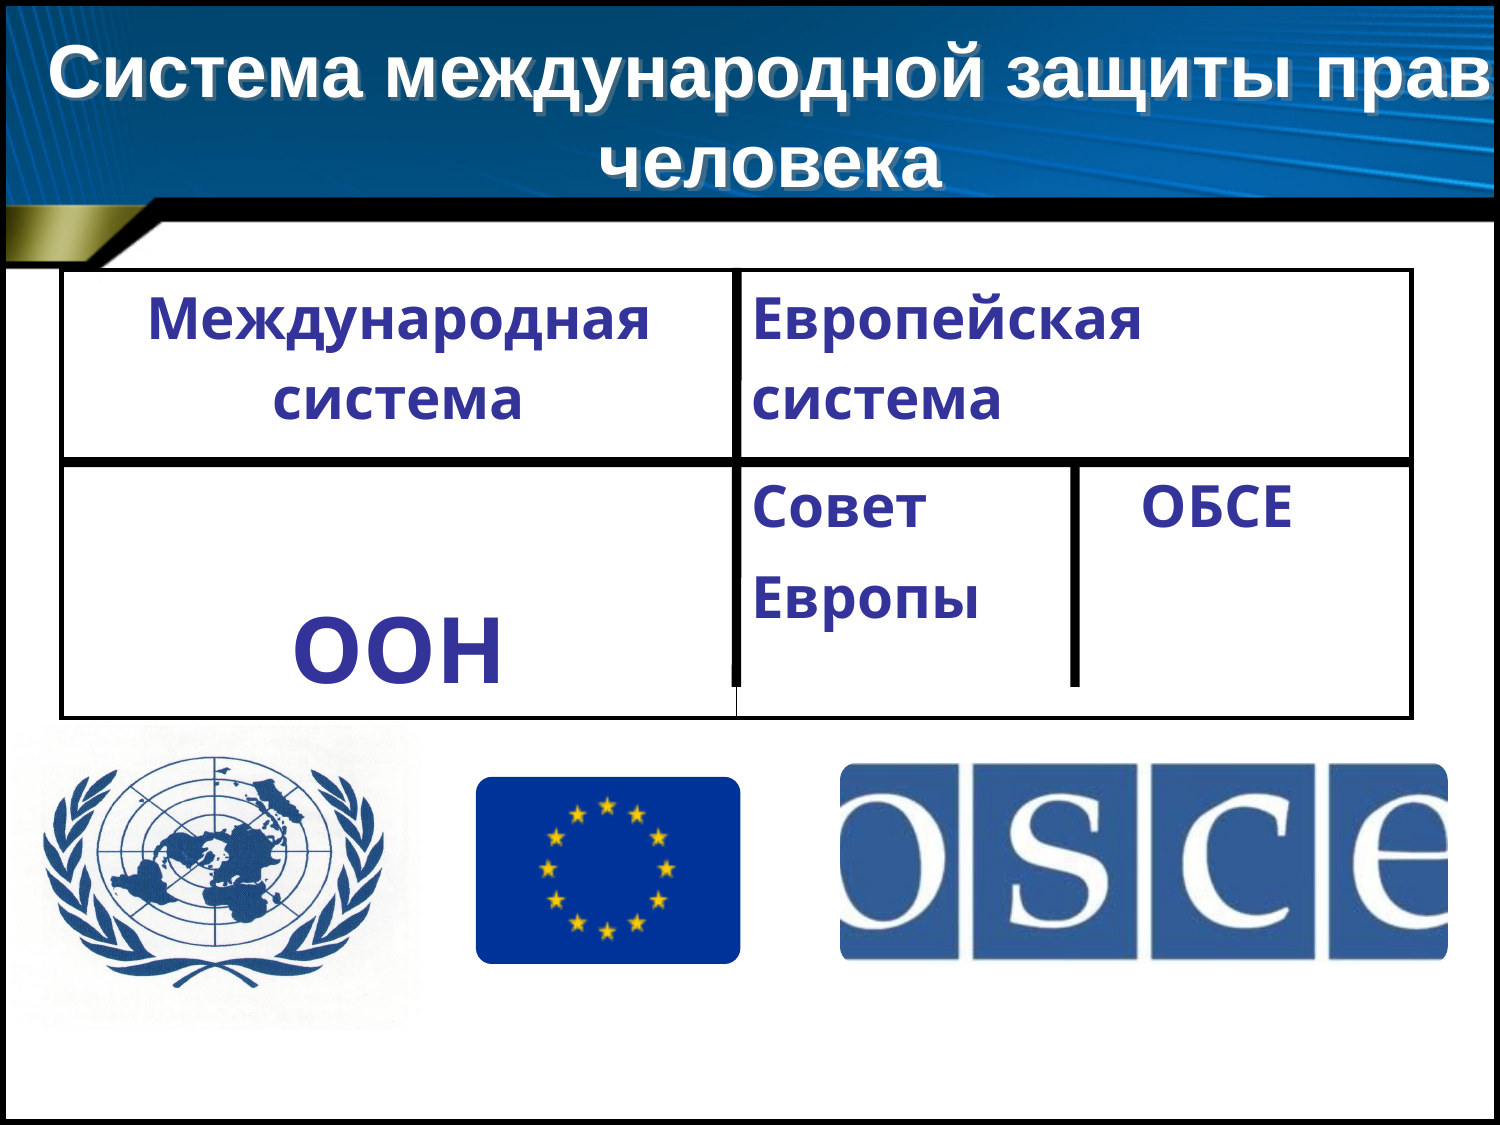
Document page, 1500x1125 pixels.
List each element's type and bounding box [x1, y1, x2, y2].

text_box [0, 0, 1500, 1125]
picture [839, 762, 1449, 965]
picture [12, 725, 422, 1030]
picture [475, 776, 741, 965]
